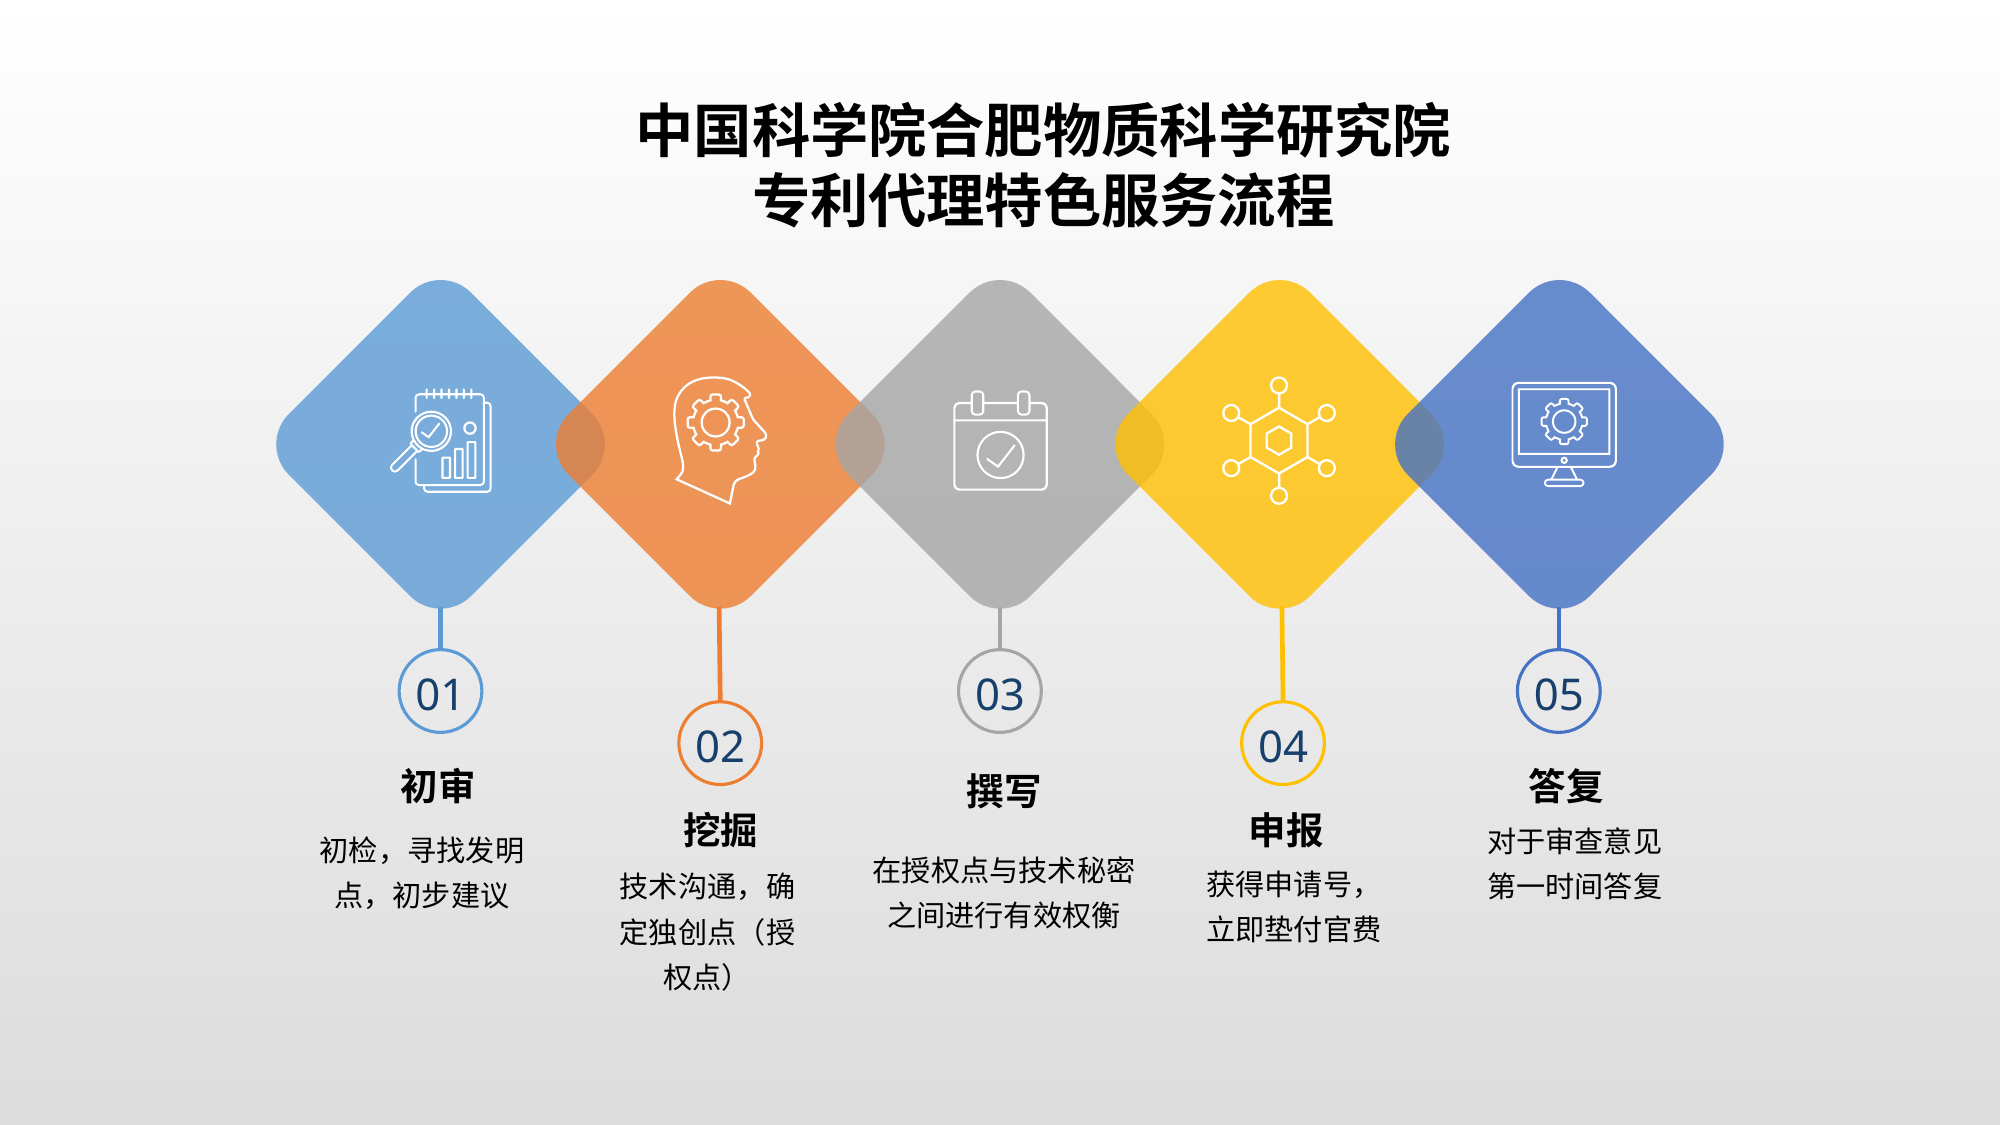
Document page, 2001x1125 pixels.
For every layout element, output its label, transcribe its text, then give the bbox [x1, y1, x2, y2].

text_box 在授权点与技术秘密之间进行有效权衡 [855, 834, 1153, 940]
text_box 初检，寻找发明点，初步建议 [290, 813, 553, 920]
text_box [389, 410, 453, 473]
text_box 01 [407, 667, 474, 714]
text_box [1517, 649, 1601, 733]
text_box 02 [686, 719, 754, 767]
text_box 获得申请号，立即垫付官费 [1186, 848, 1402, 954]
text_box [555, 279, 860, 609]
text_box 中国科学院合肥物质科学研究院 专利代理特色服务流程 [501, 86, 1586, 242]
text_box [399, 649, 482, 733]
text_box [958, 649, 1042, 733]
text_box [1511, 381, 1617, 488]
text_box [1395, 279, 1724, 609]
text_box 挖掘 [668, 799, 774, 860]
text_box 03 [966, 667, 1034, 714]
text_box [414, 388, 492, 493]
text_box 答复 [1513, 756, 1619, 816]
text_box 申报 [1233, 799, 1339, 860]
text_box [1241, 701, 1325, 785]
text_box 对于审查意见第一时间答复 [1470, 805, 1679, 911]
text_box 05 [1525, 667, 1593, 714]
text_box 04 [1249, 719, 1317, 767]
text_box [953, 390, 1048, 491]
text_box 技术沟通，确定独创点（授权点） [591, 850, 824, 1002]
text_box 初审 [385, 756, 491, 816]
text_box [1222, 376, 1337, 505]
text_box 撰写 [951, 760, 1057, 821]
text_box [276, 279, 580, 609]
text_box [835, 279, 1140, 609]
text_box [1115, 279, 1419, 609]
text_box [678, 701, 762, 785]
text_box [673, 376, 768, 506]
